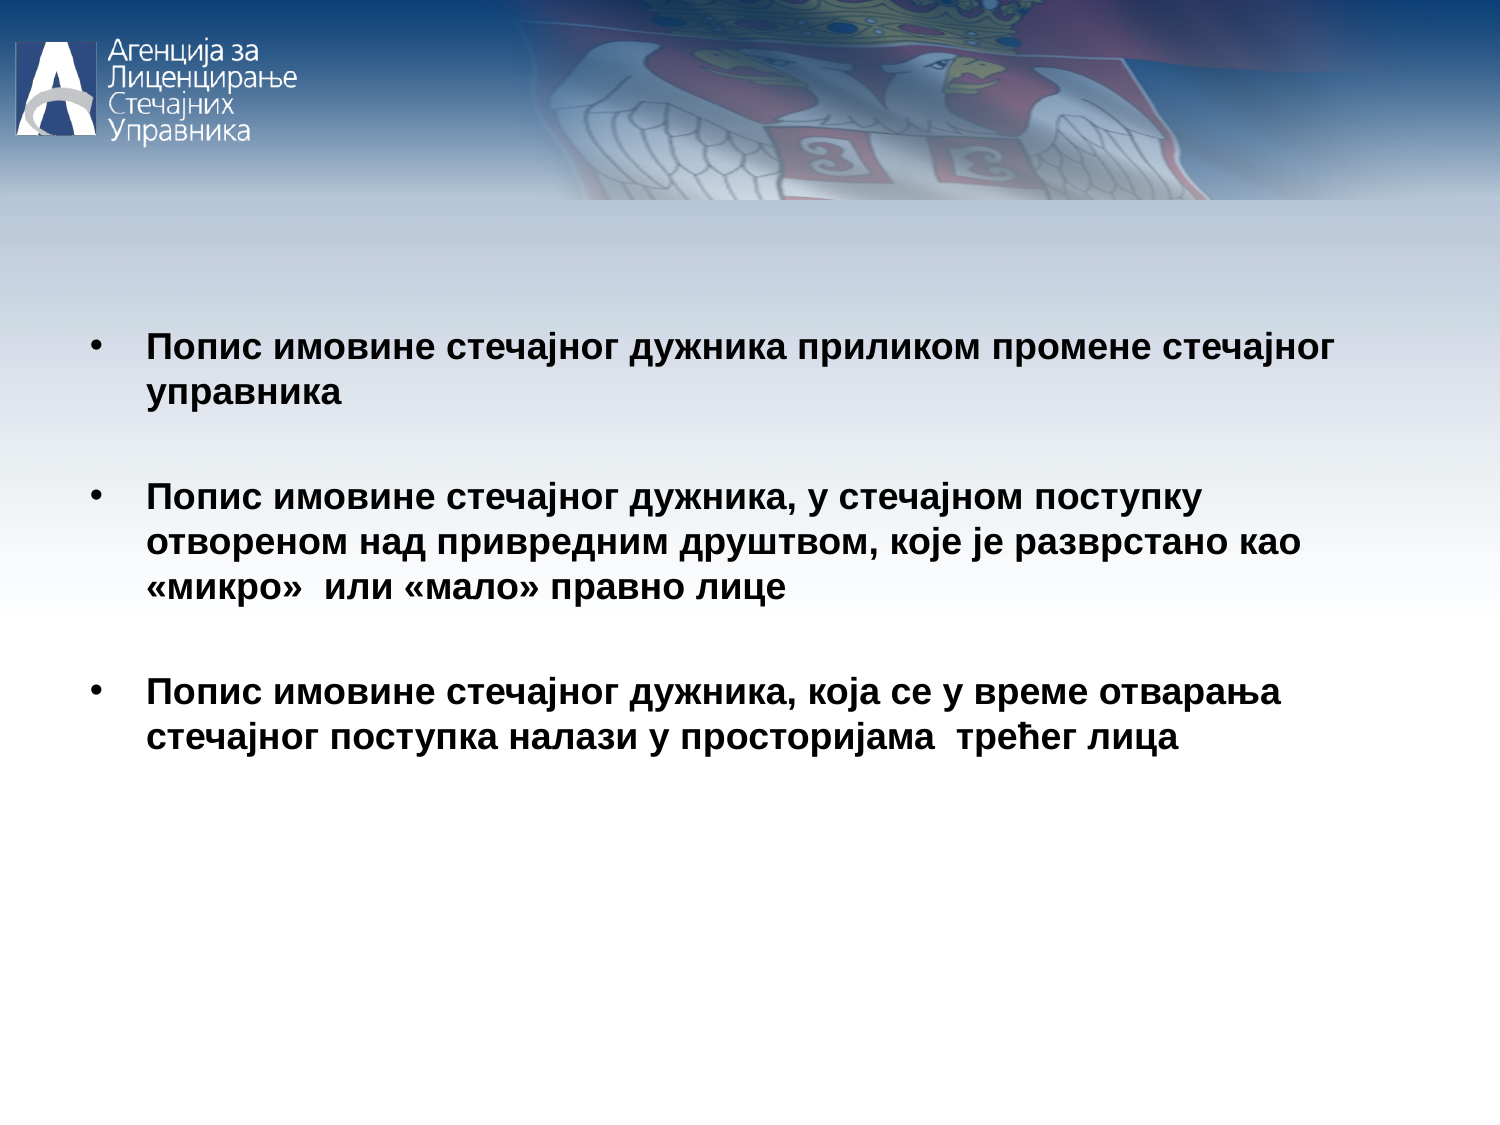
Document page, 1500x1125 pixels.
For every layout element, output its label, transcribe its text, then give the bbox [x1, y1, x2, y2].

list Попис имовине стечајног дужника приликом промене стечајног управника Попис имовине стечајног дужника, у стечајном поступку отвореном над привредним друштвом, које је разврстано као «микро» или «мало» правно лице Попис имовине стечајног дужника, која се у време отварања стечајног поступка налази у просторијама трећег лица [75, 262, 1425, 1005]
picture [0, 0, 1500, 1113]
